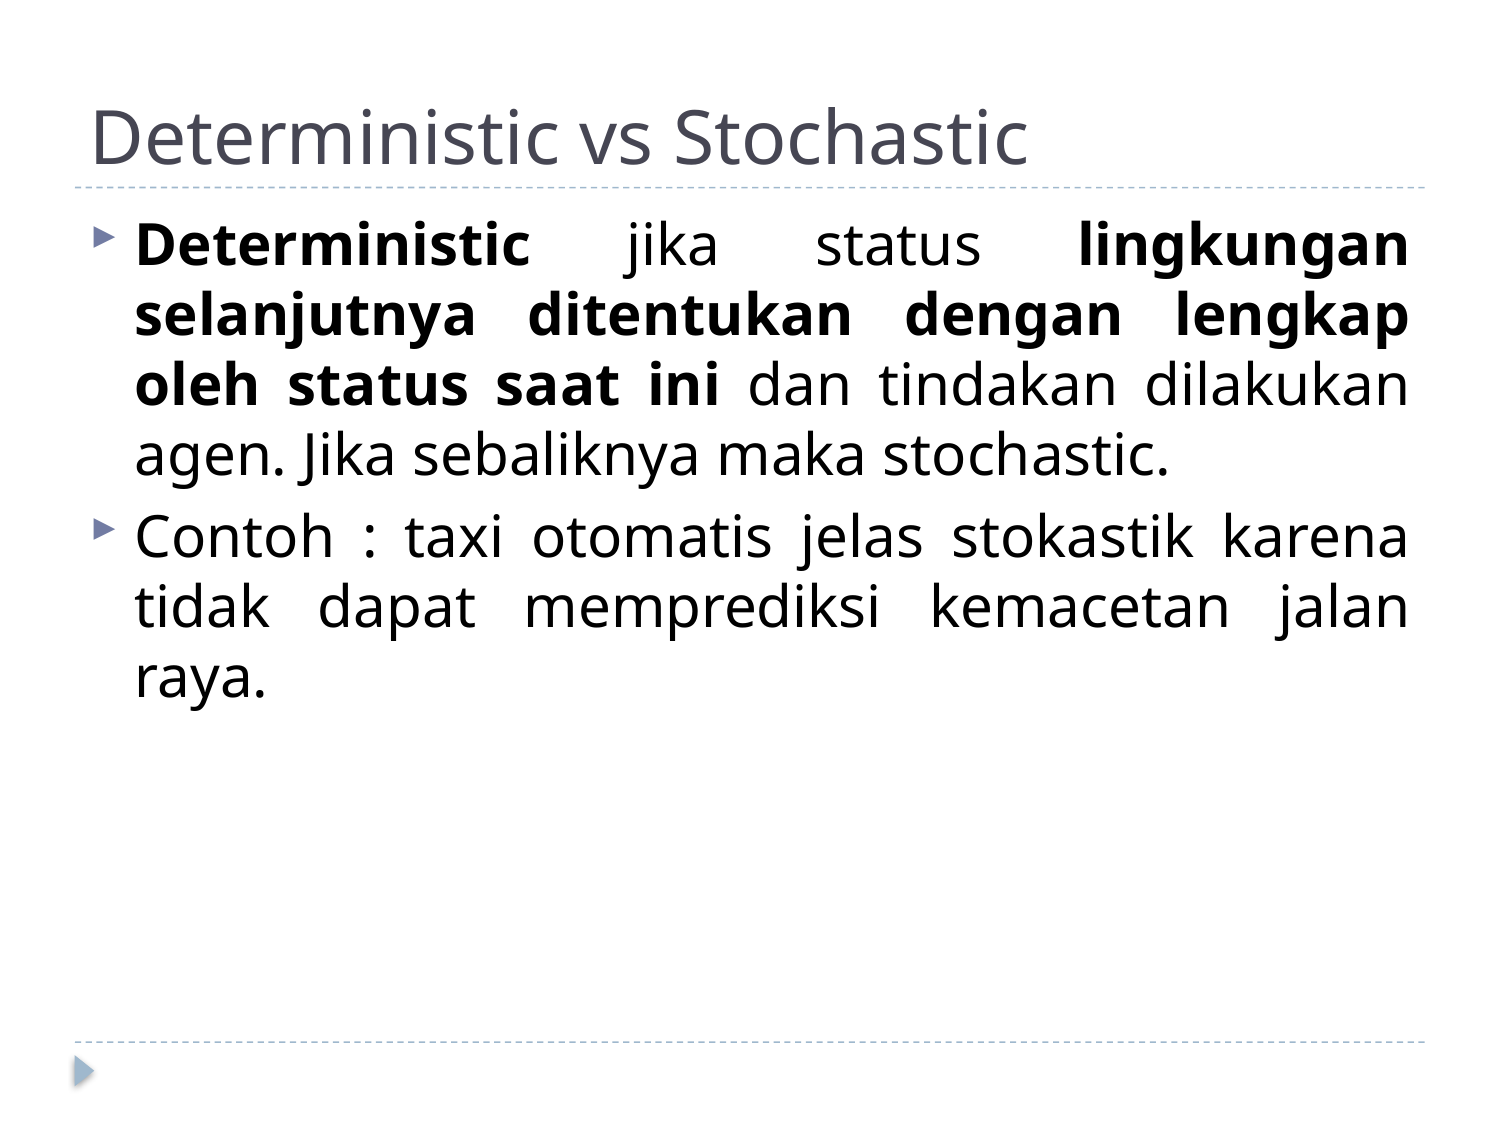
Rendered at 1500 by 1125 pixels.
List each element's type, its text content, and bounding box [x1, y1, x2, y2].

title Deterministic vs Stochastic [75, 24, 1425, 188]
list Deterministic jika status lingkungan selanjutnya ditentukan dengan lengkap oleh status saat ini dan tindakan dilakukan agen. Jika sebaliknya maka stochastic. Contoh : taxi otomatis jelas stokastik karena tidak dapat memprediksi kemacetan jalan raya. [75, 200, 1425, 1010]
